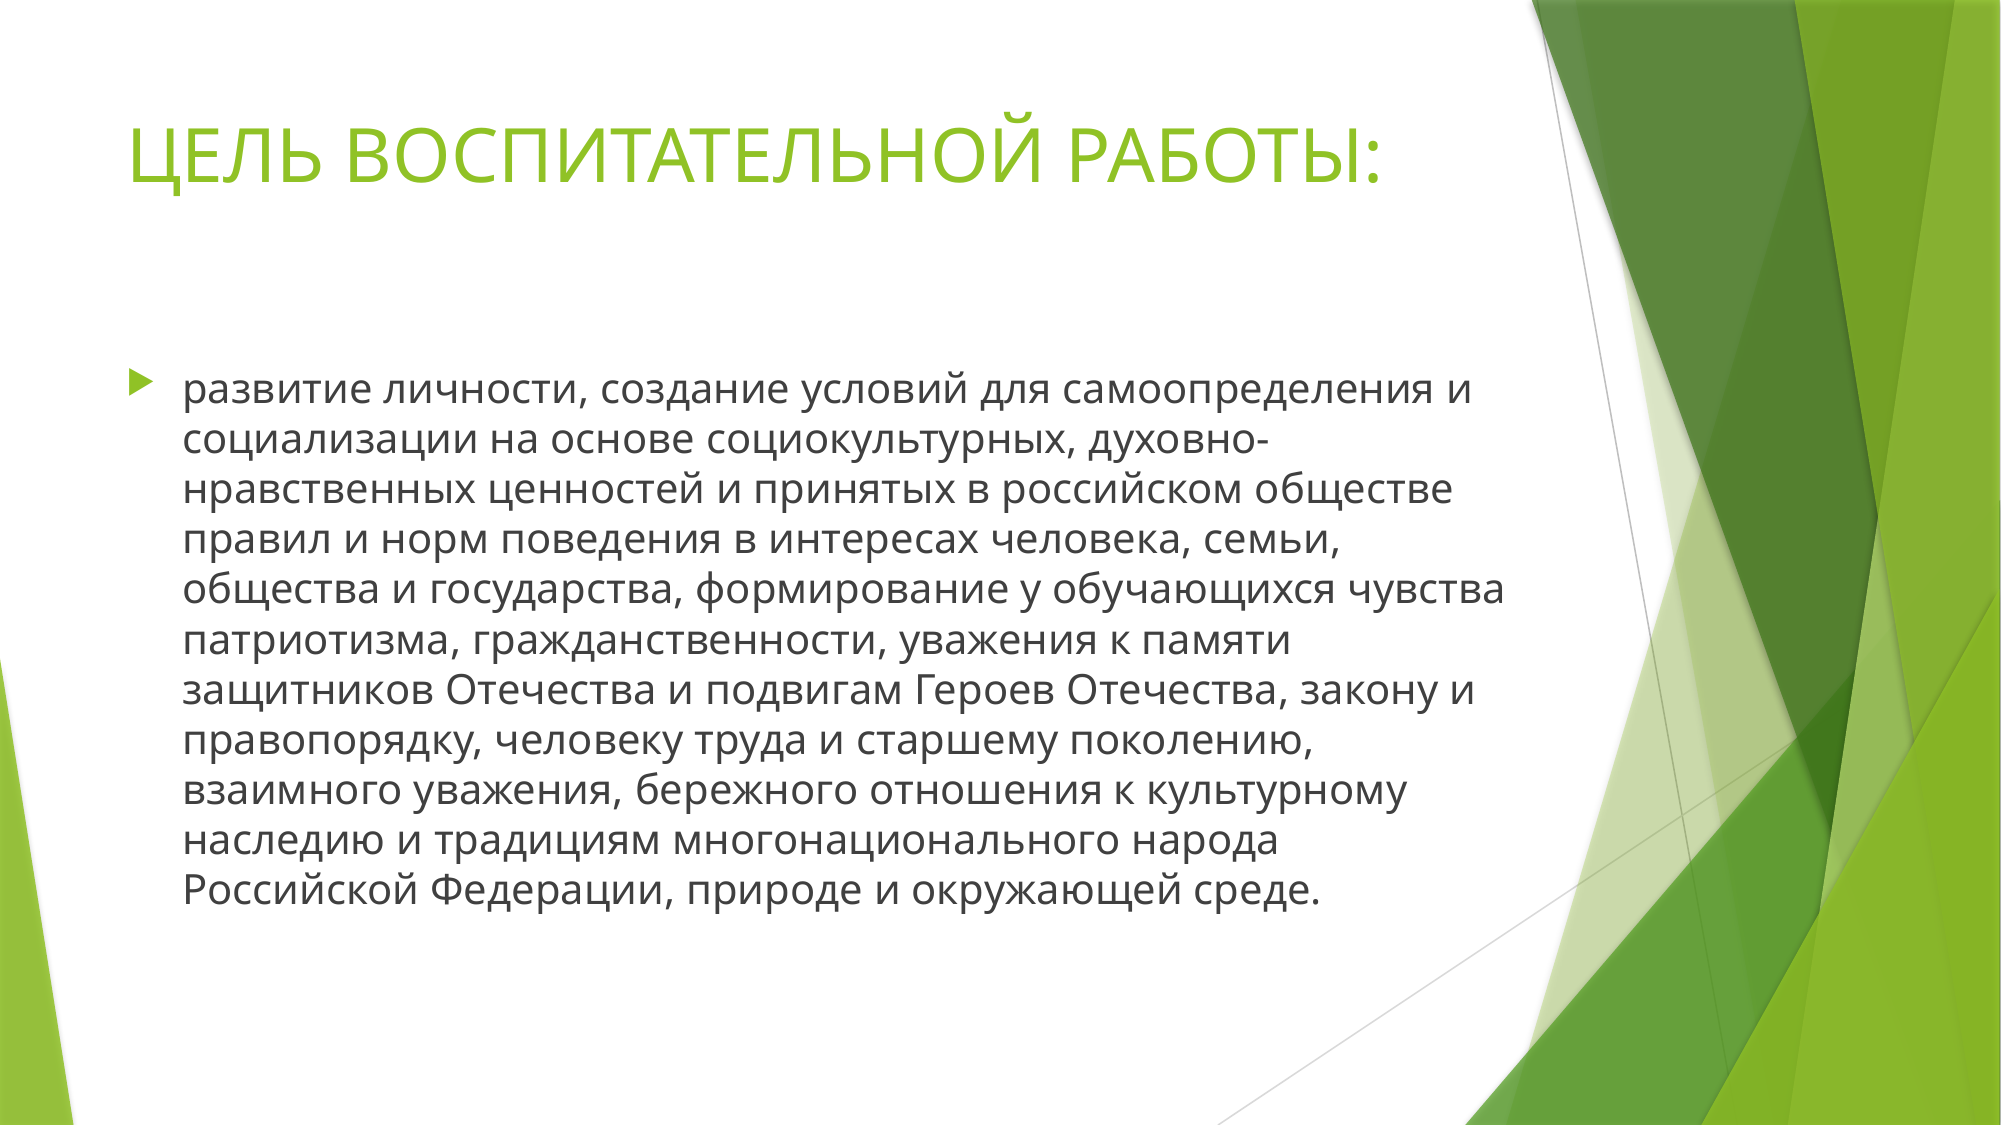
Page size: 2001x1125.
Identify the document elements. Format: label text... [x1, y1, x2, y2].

list развитие личности, создание условий для самоопределения и социализации на основе социокультурных, духовно-нравственных ценностей и принятых в российском обществе правил и норм поведения в интересах человека, семьи, общества и государства, формирование у обучающихся чувства патриотизма, гражданственности, уважения к памяти защитников Отечества и подвигам Героев Отечества, закону и правопорядку, человеку труда и старшему поколению, взаимного уважения, бережного отношения к культурному наследию и традициям многонационального народа Российской Федерации, природе и окружающей среде. [111, 354, 1522, 992]
title ЦЕЛЬ ВОСПИТАТЕЛЬНОЙ РАБОТЫ: [111, 99, 1522, 317]
